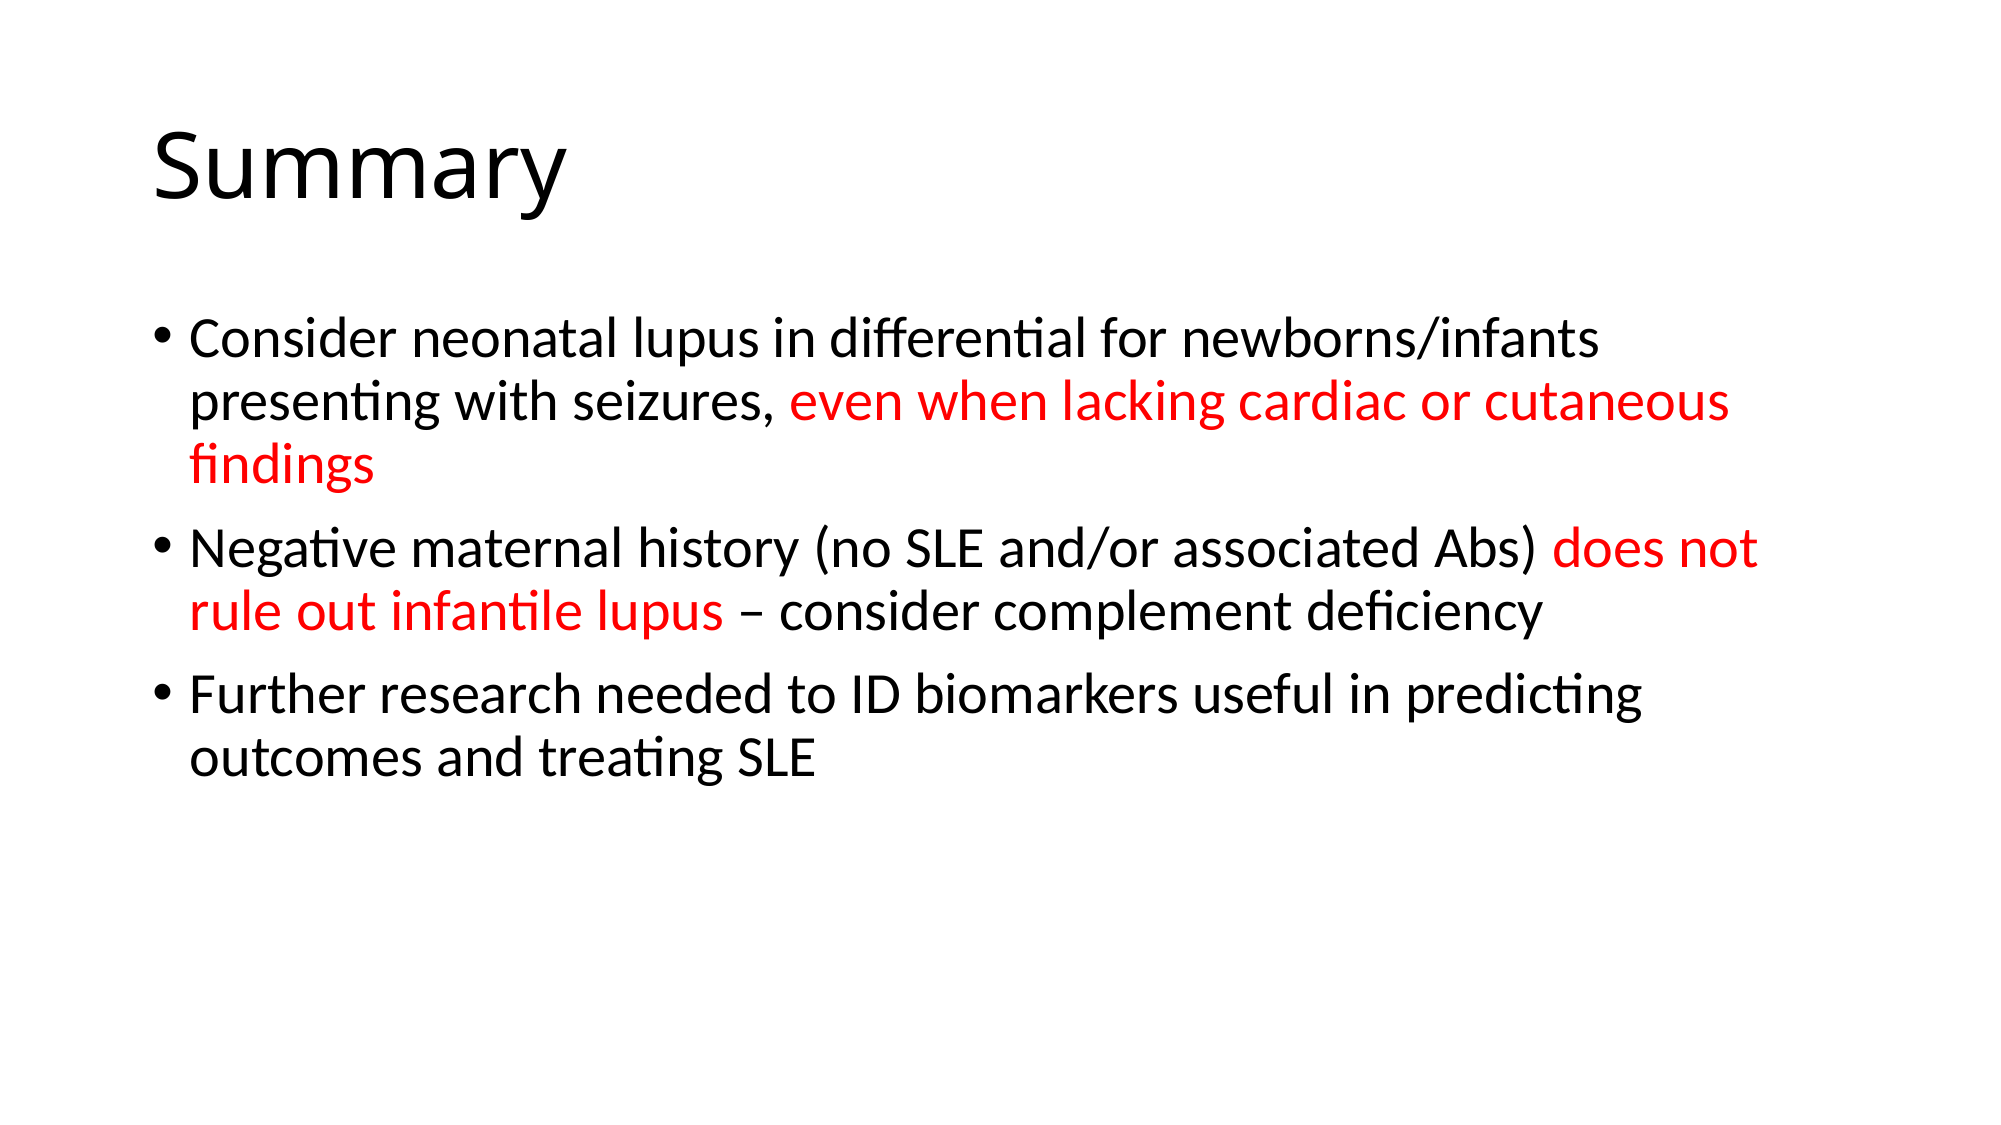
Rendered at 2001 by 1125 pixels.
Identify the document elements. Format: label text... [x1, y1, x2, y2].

list Consider neonatal lupus in differential for newborns/infants presenting with seizures, even when lacking cardiac or cutaneous findings Negative maternal history (no SLE and/or associated Abs) does not rule out infantile lupus – consider complement deficiency Further research needed to ID biomarkers useful in predicting outcomes and treating SLE [137, 299, 1863, 1014]
title Summary [137, 59, 1863, 278]
